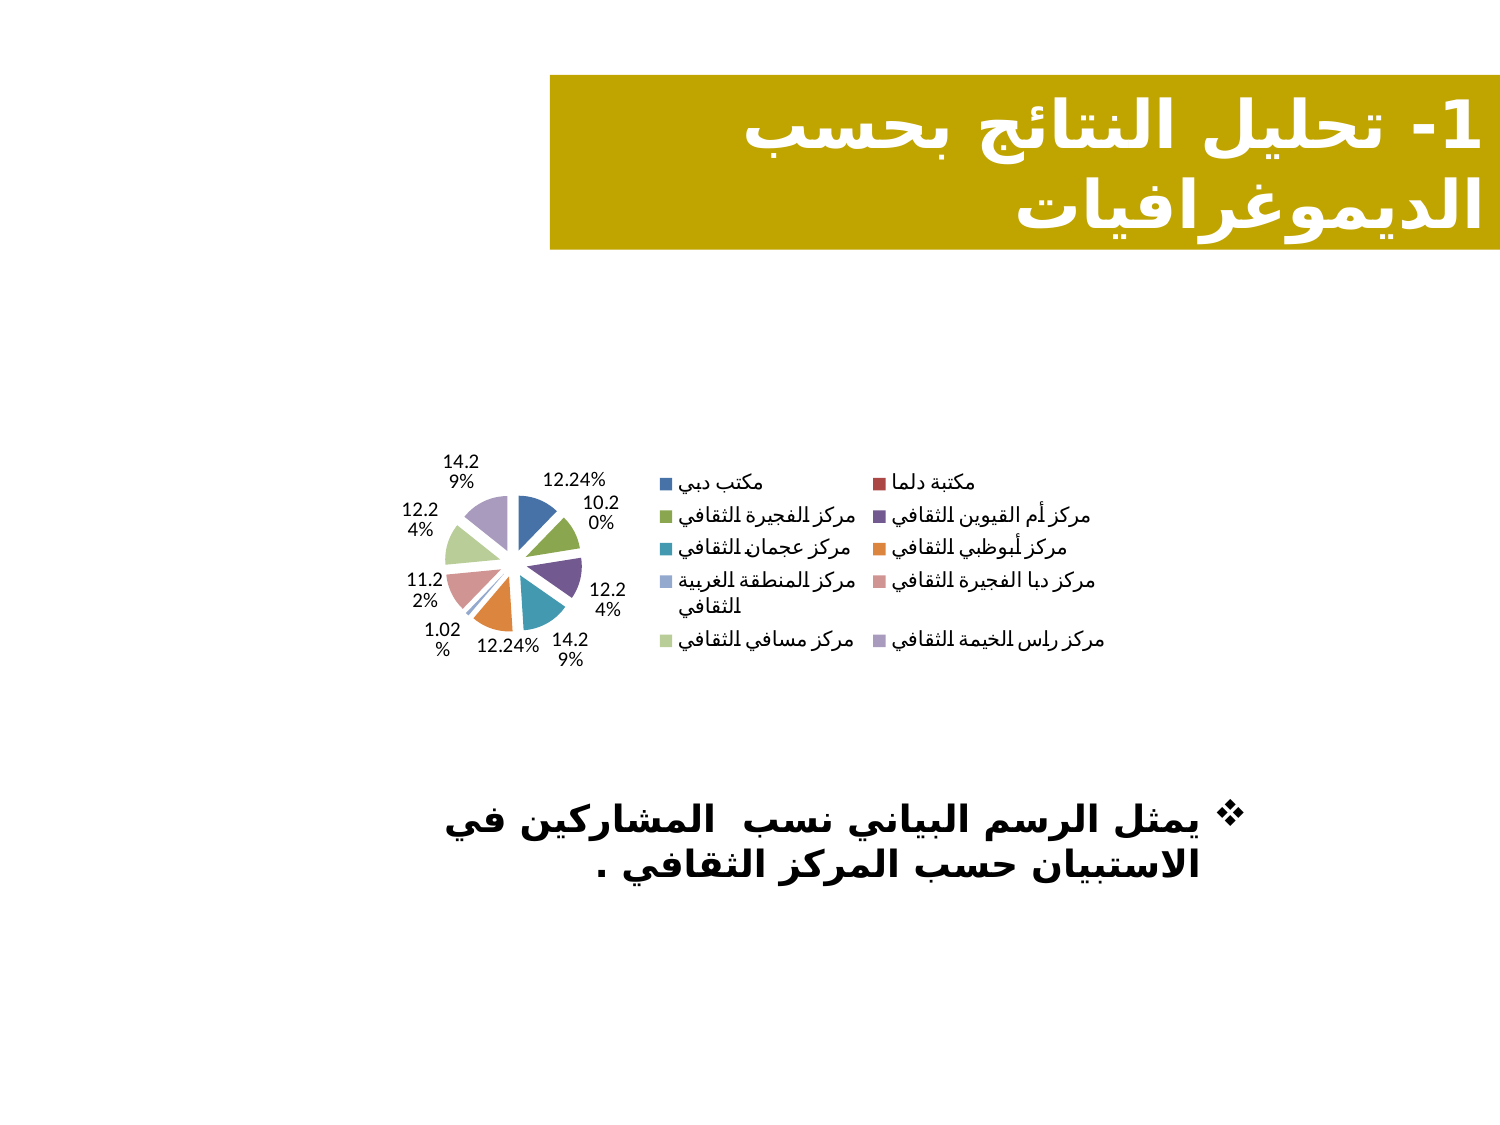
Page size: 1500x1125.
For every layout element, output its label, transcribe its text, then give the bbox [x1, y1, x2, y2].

text_box يمثل الرسم البياني نسب المشاركين في الاستبيان حسب المركز الثقافي . [299, 787, 1263, 893]
text_box 1- تحليل النتائج بحسب الديموغرافيات [549, 74, 1500, 250]
chart [374, 337, 1126, 788]
